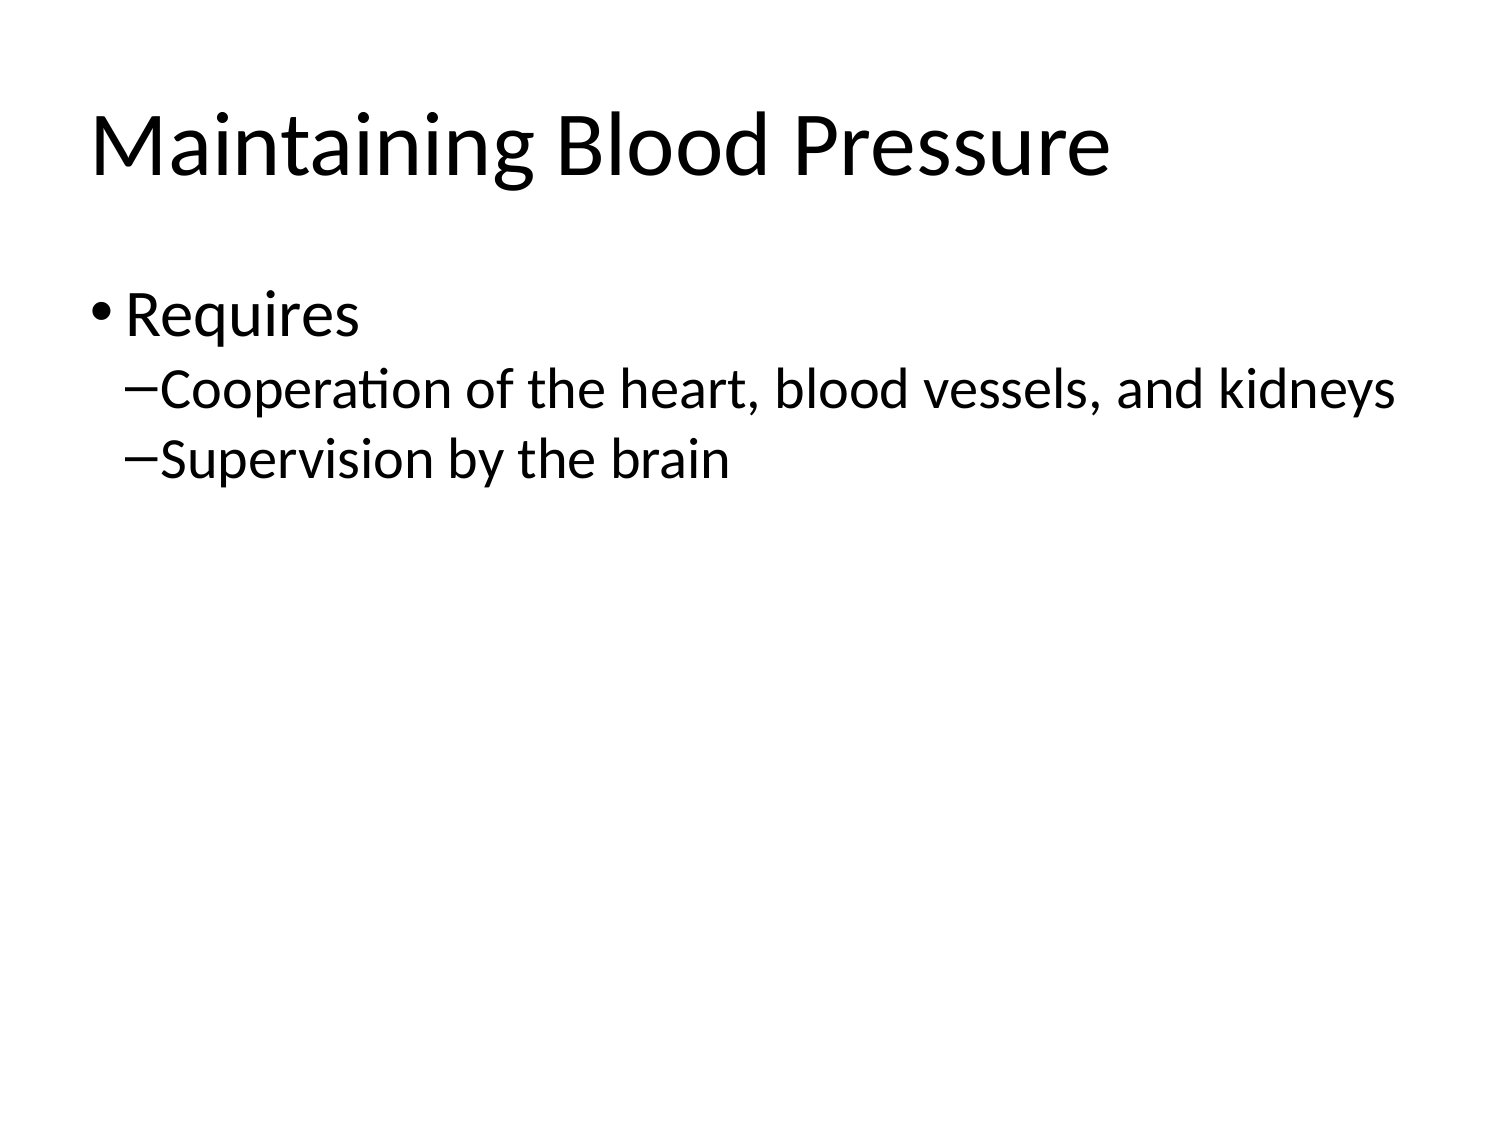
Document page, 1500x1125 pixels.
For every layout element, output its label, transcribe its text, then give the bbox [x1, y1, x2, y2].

text_box Maintaining Blood Pressure [75, 45, 1425, 233]
text_box Requires Cooperation of the heart, blood vessels, and kidneys Supervision by the brain [75, 262, 1425, 1005]
